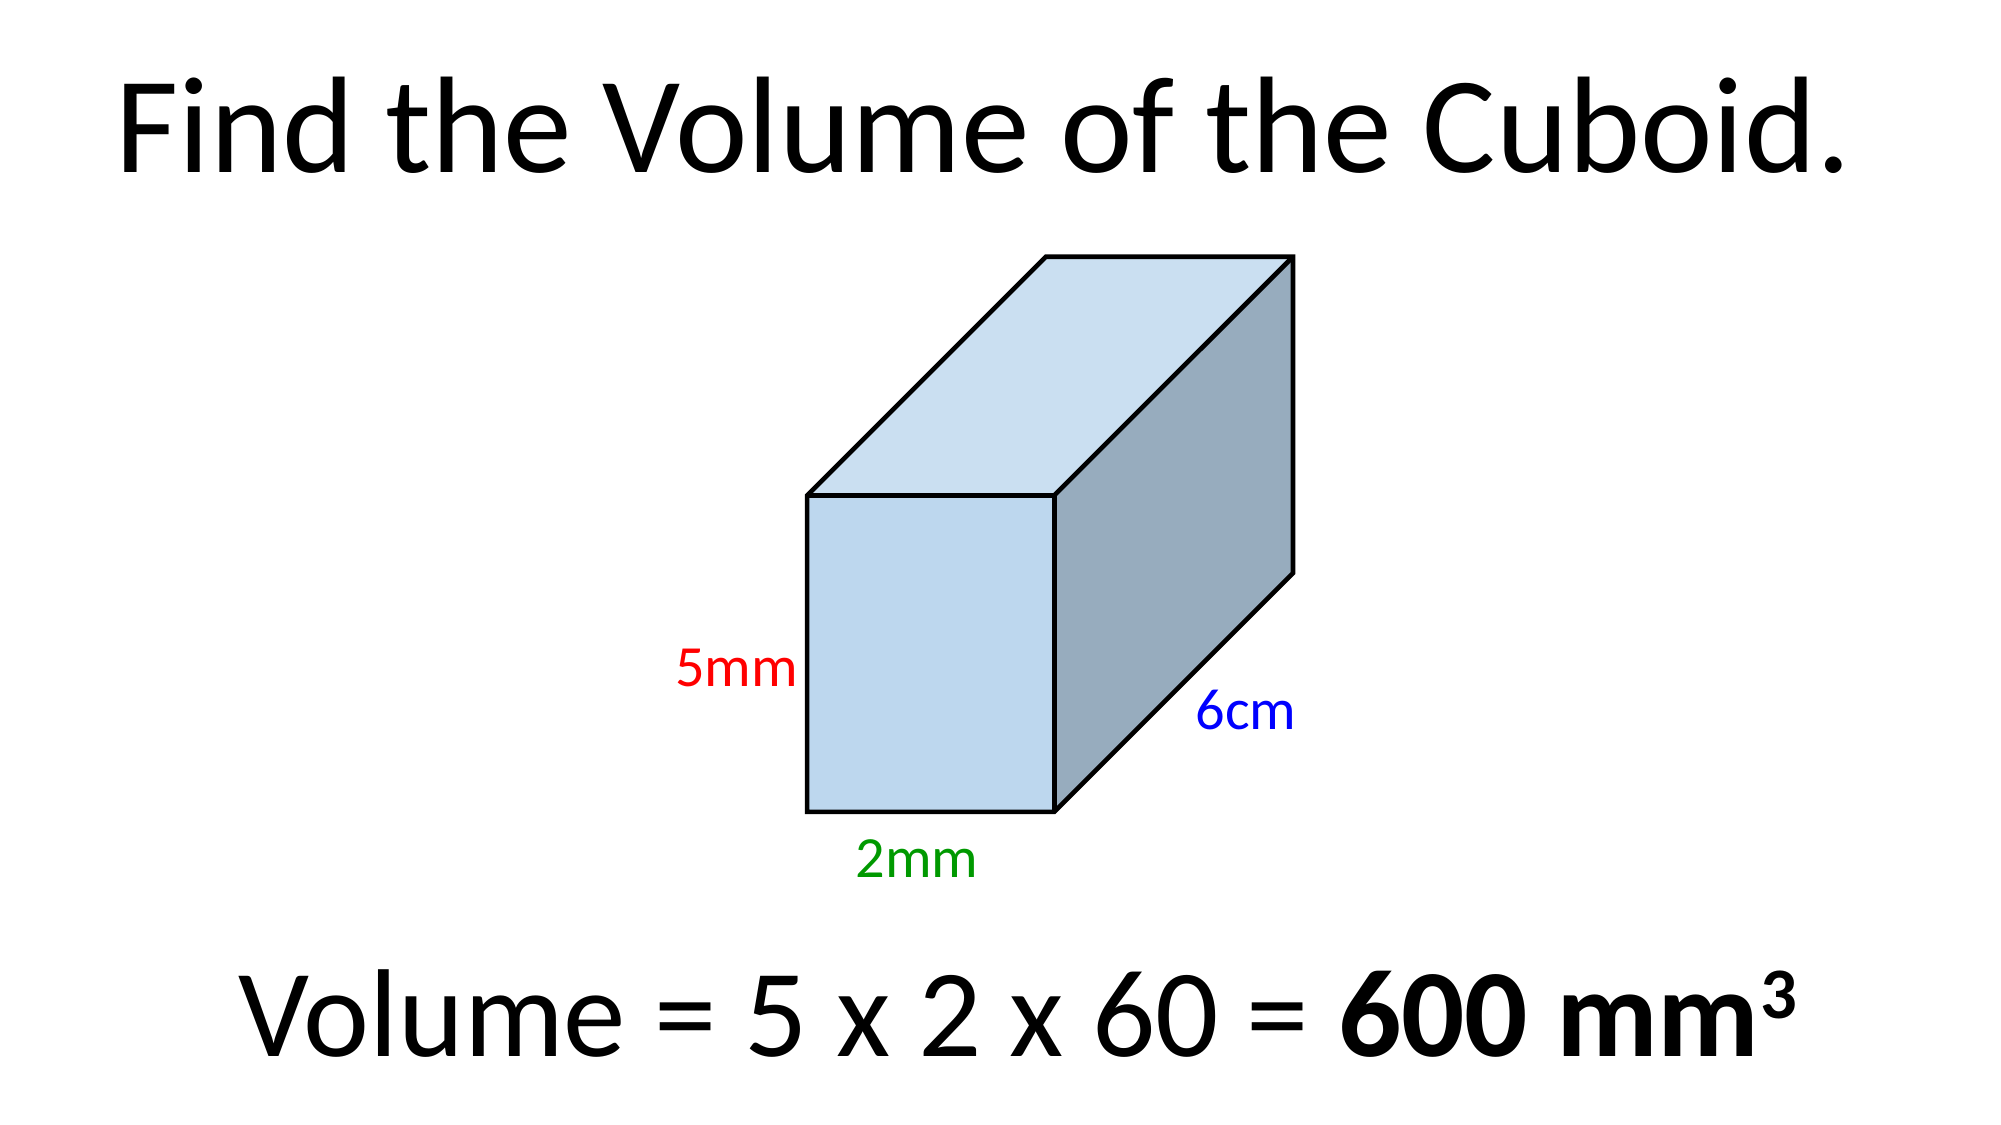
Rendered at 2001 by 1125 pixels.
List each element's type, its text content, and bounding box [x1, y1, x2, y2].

text_box Volume = 5 x 2 x 60 = 600 mm3 [179, 923, 1856, 1089]
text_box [660, 256, 1366, 898]
text_box Find the Volume of the Cuboid. [0, 27, 2000, 208]
